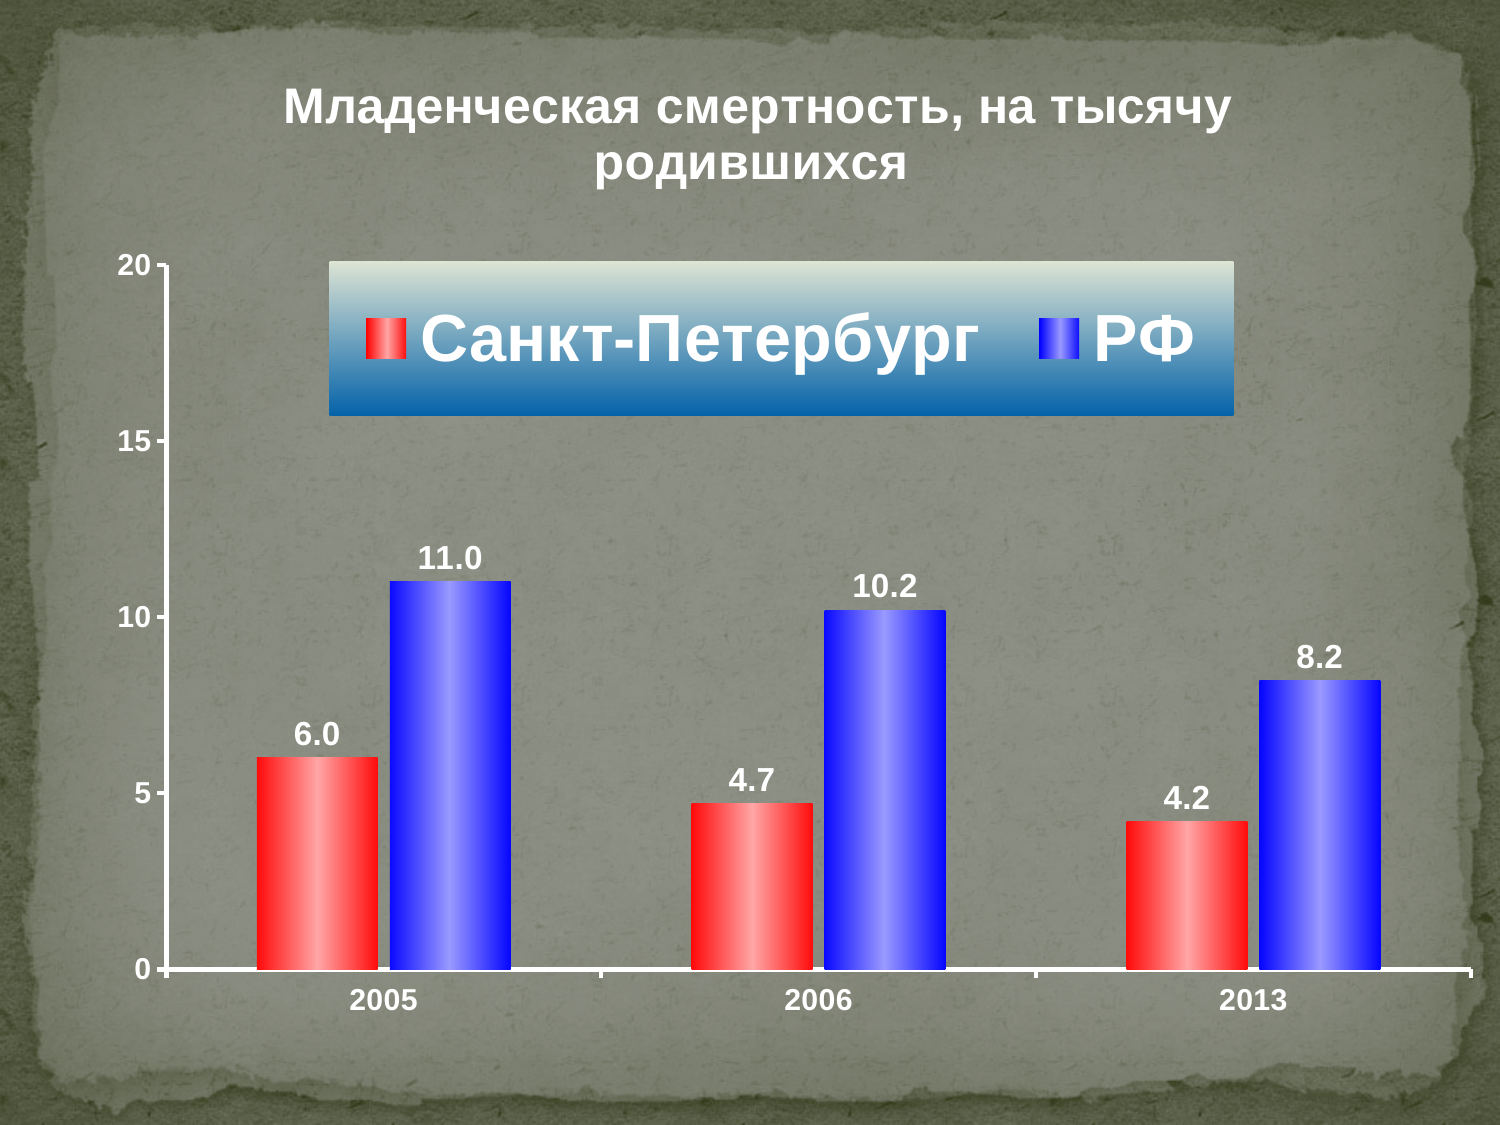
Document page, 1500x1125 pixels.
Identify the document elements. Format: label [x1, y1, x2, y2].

chart [52, 52, 1472, 1084]
